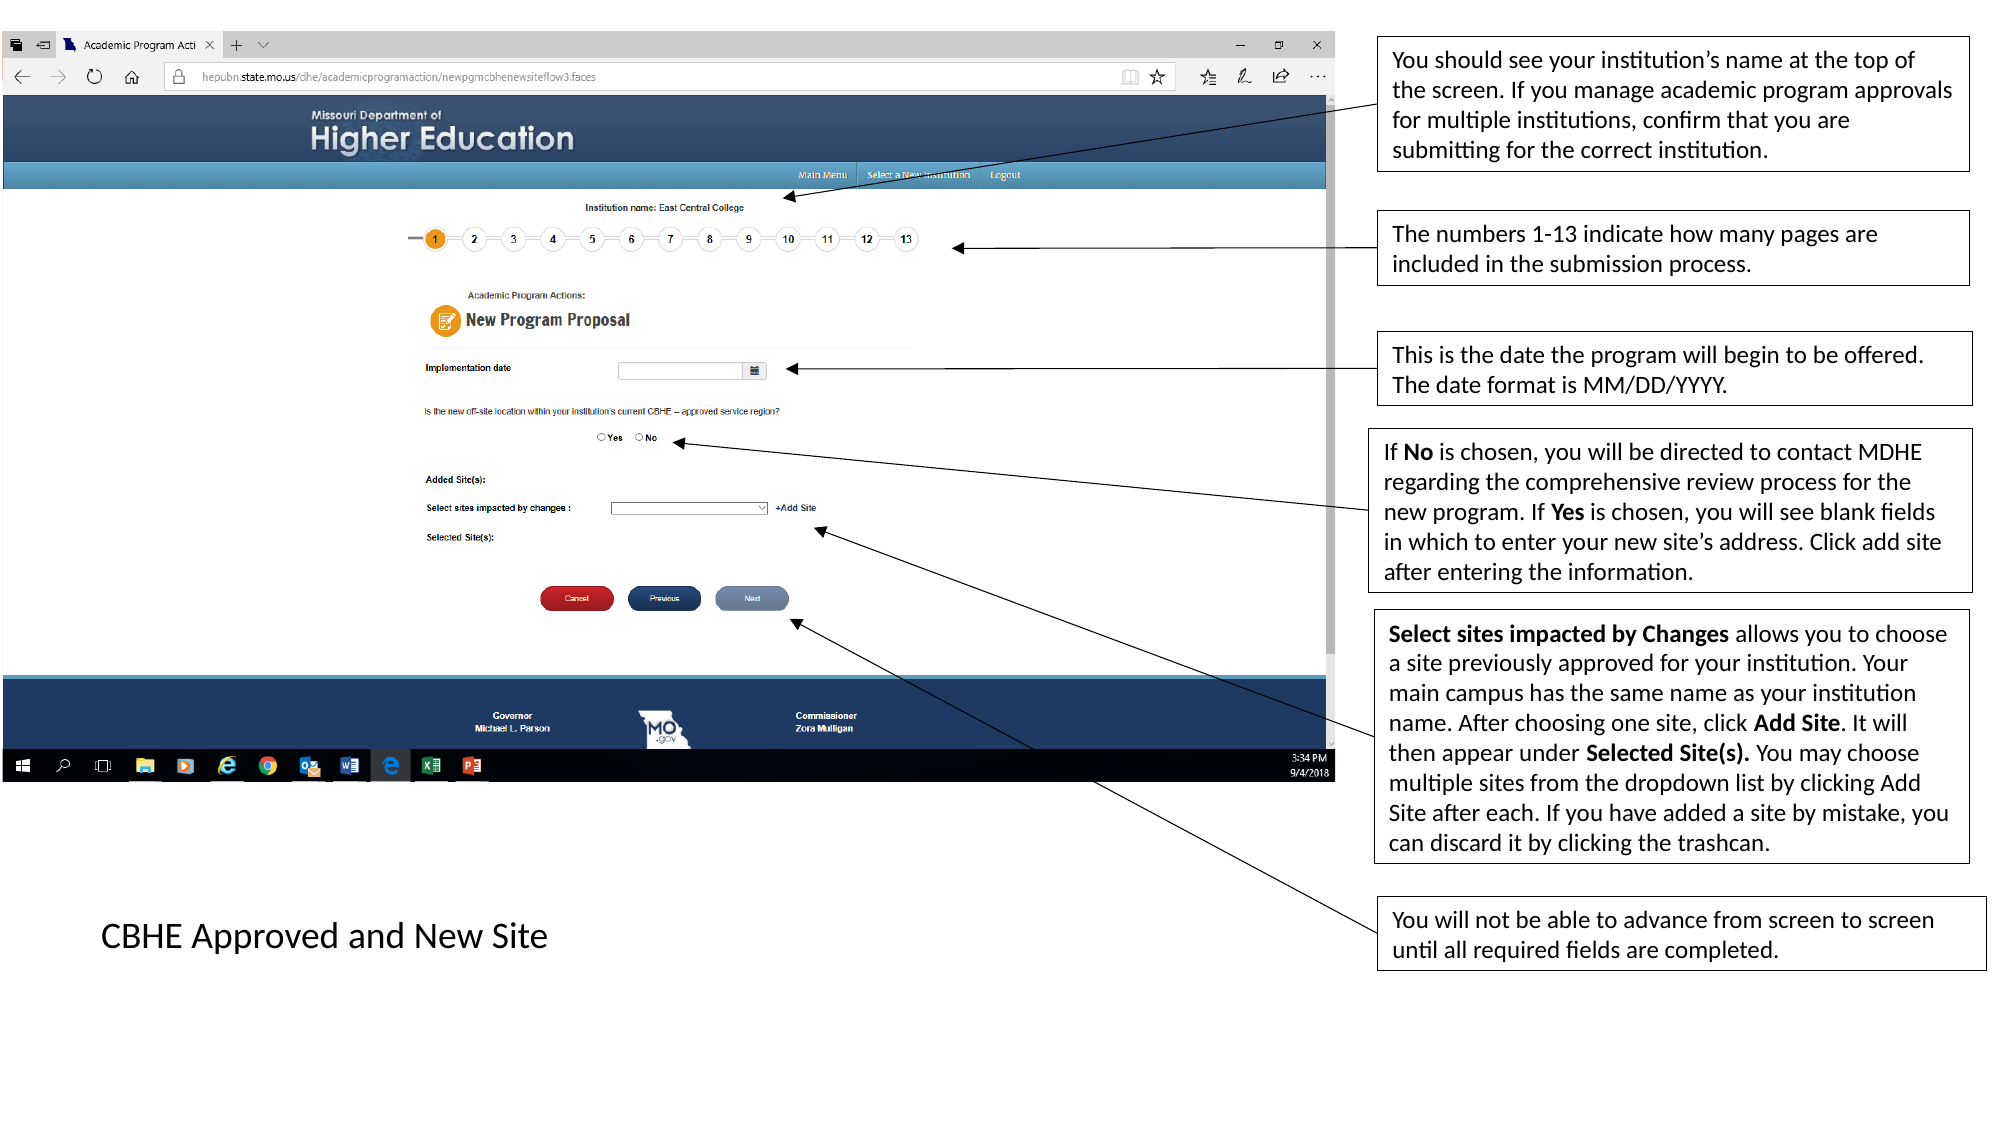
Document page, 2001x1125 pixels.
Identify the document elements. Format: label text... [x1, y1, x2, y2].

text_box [813, 527, 1375, 618]
picture [2, 31, 1336, 782]
text_box You will not be able to advance from screen to screen until all required fields are completed. [1377, 896, 1987, 971]
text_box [789, 618, 1378, 935]
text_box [672, 442, 1369, 512]
text_box CBHE Approved and New Site [86, 903, 1219, 964]
text_box The numbers 1-13 indicate how many pages are included in the submission process. [1377, 210, 1970, 286]
text_box If No is chosen, you will be directed to contact MDHE regarding the comprehensive review process for the new program. If Yes is chosen, you will see blank fields in which to enter your new site’s address. Click add site after entering the information. [1368, 428, 1973, 593]
text_box You should see your institution’s name at the top of the screen. If you manage academic program approvals for multiple institutions, confirm that you are submitting for the correct institution. [1377, 36, 1970, 172]
text_box This is the date the program will begin to be offered. The date format is MM/DD/YYYY. [1377, 331, 1973, 406]
text_box Select sites impacted by Changes allows you to choose a site previously approved for your institution. Your main campus has the same name as your institution name. After choosing one site, click Add Site. It will then appear under Selected Site(s). You may choose multiple sites from the dropdown list by clicking Add Site after each. If you have added a site by mistake, you can discard it by clicking the trashcan. [1375, 609, 1970, 864]
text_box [782, 104, 1378, 199]
